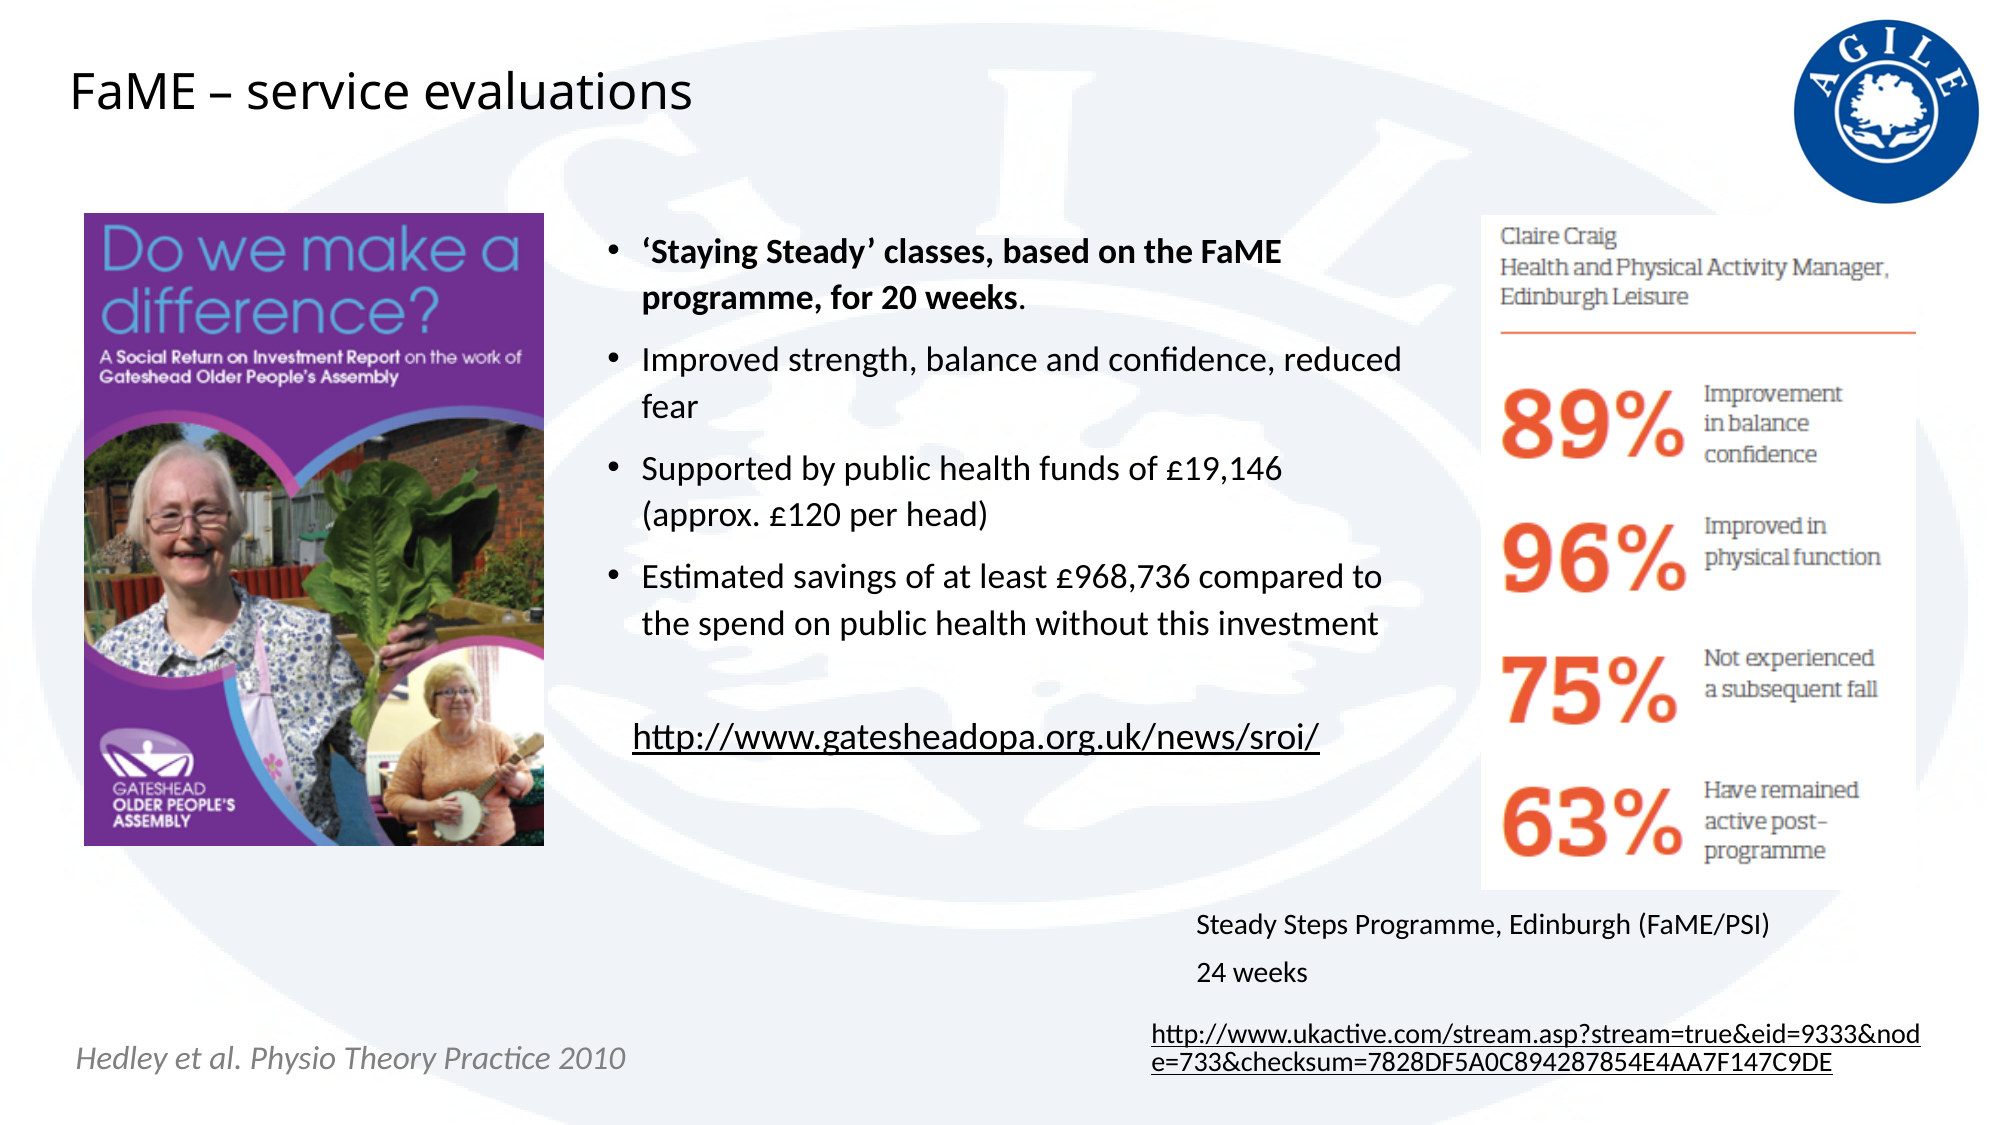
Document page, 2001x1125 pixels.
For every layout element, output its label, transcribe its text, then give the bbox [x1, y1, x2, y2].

text_box http://www.ukactive.com/stream.asp?stream=true&eid=9333&node=733&checksum=7828DF5A0C894287854E4AA7F147C9DE [1136, 1008, 1939, 1091]
picture [1791, 16, 1982, 207]
picture [84, 213, 544, 846]
list ‘Staying Steady’ classes, based on the FaME programme, for 20 weeks. Improved strength, balance and confidence, reduced fear Supported by public health funds of £19,146 (approx. £120 per head) Estimated savings of at least £968,736 compared to the spend on public health without this investment [592, 216, 1425, 681]
picture [1481, 215, 1916, 890]
title FaME – service evaluations [55, 58, 1425, 129]
text_box Steady Steps Programme, Edinburgh (FaME/PSI) 24 weeks [1181, 901, 1960, 997]
text_box Hedley et al. Physio Theory Practice 2010 [60, 1029, 649, 1084]
text_box http://www.gatesheadopa.org.uk/news/sroi/ [617, 700, 1344, 765]
